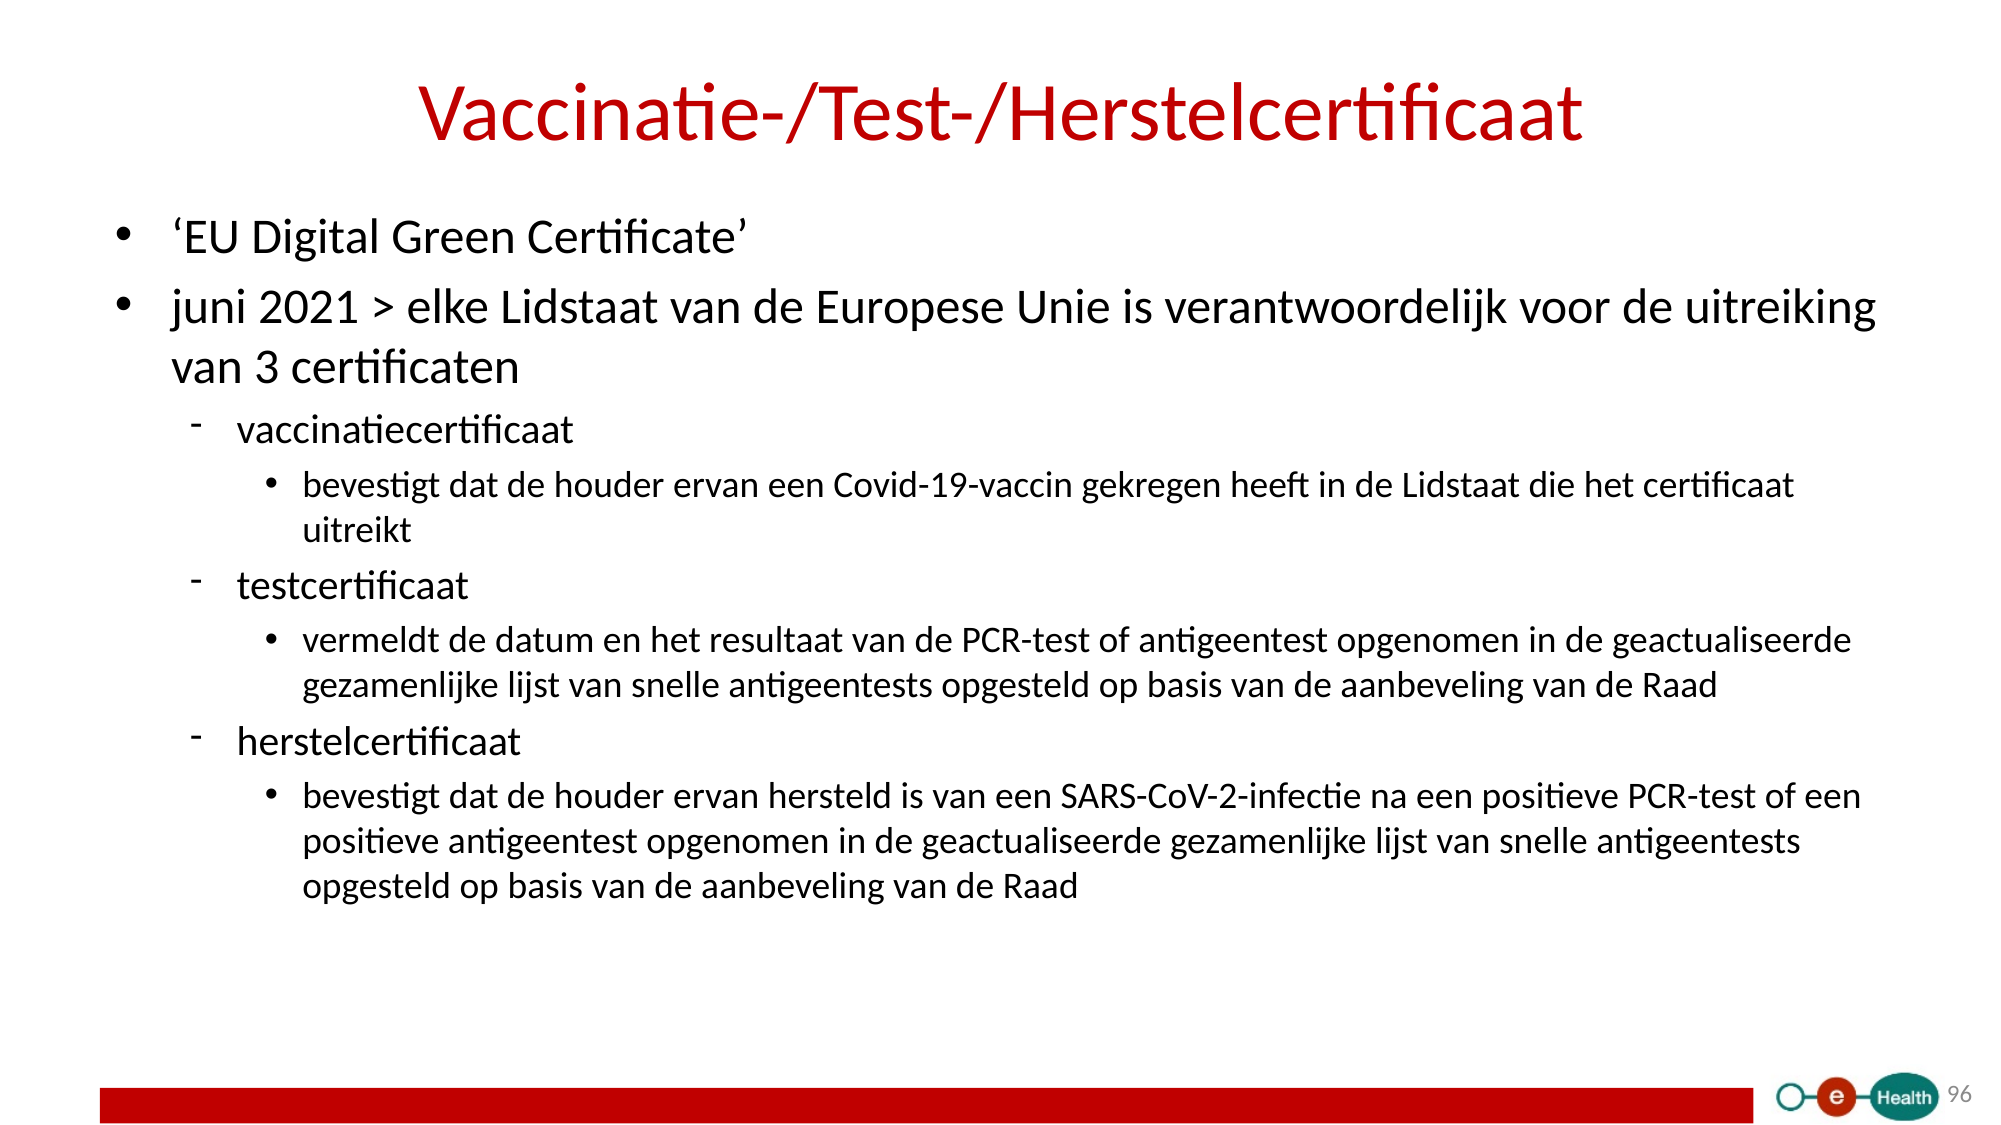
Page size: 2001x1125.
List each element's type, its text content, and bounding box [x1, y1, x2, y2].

title Vaccinatie-/Test-/Herstelcertificaat [102, 30, 1903, 183]
list ‘EU Digital Green Certificate’ juni 2021 > elke Lidstaat van de Europese Unie is verantwoordelijk voor de uitreiking van 3 certificaten vaccinatiecertificaat bevestigt dat de houder ervan een Covid-19-vaccin gekregen heeft in de Lidstaat die het certificaat uitreikt testcertificaat vermeldt de datum en het resultaat van de PCR-test of antigeentest opgenomen in de geactualiseerde gezamenlijke lijst van snelle antigeentests opgesteld op basis van de aanbeveling van de Raad herstelcertificaat bevestigt dat de houder ervan hersteld is van een SARS-CoV-2-infectie na een positieve PCR-test of een positieve antigeentest opgenomen in de geactualiseerde gezamenlijke lijst van snelle antigeentests opgesteld op basis van de aanbeveling van de Raad [99, 196, 1900, 1035]
picture [1767, 1064, 1945, 1124]
